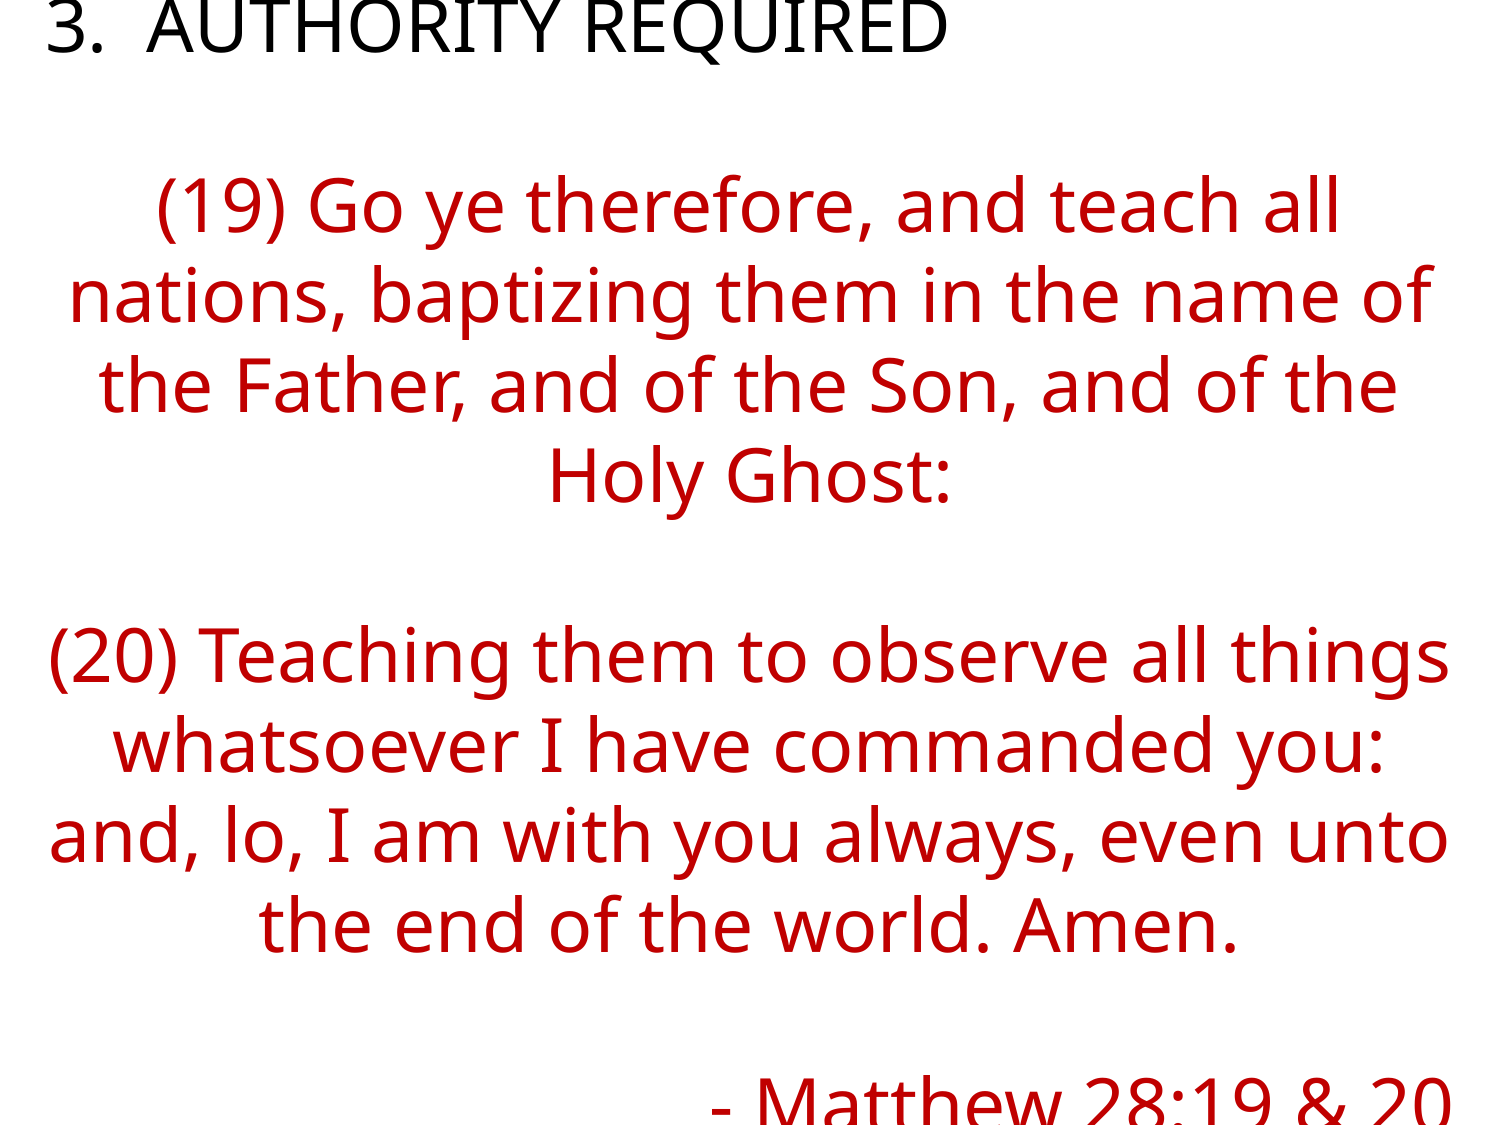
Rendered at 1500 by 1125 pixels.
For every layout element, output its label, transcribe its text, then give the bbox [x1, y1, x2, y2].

text_box 3. AUTHORITY REQUIRED (19) Go ye therefore, and teach all nations, baptizing them in the name of the Father, and of the Son, and of the Holy Ghost: (20) Teaching them to observe all things whatsoever I have commanded you: and, lo, I am with you always, even unto the end of the world. Amen. - Matthew 28:19 & 20 [0, 0, 1500, 1125]
